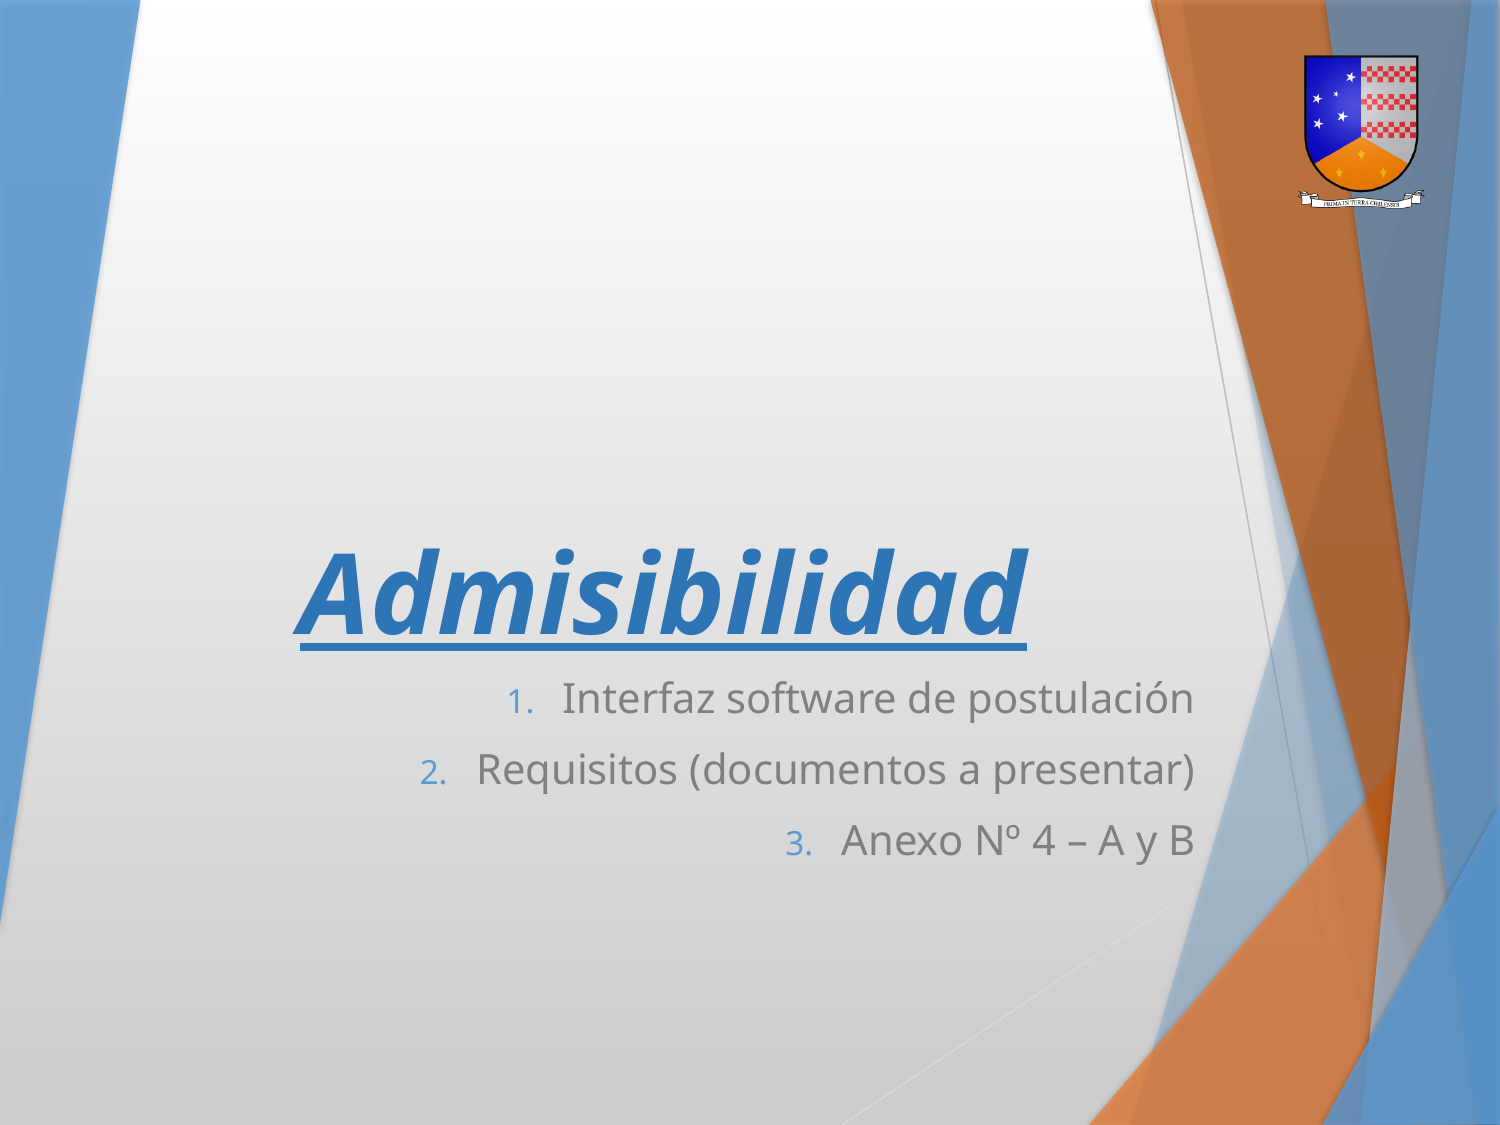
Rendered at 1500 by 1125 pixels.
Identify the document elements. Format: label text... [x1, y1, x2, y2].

title Admisibilidad [185, 394, 1142, 664]
picture [1292, 51, 1430, 215]
subtitle Interfaz software de postulación Requisitos (documentos a presentar) Anexo Nº 4 – A y B [185, 664, 1211, 976]
